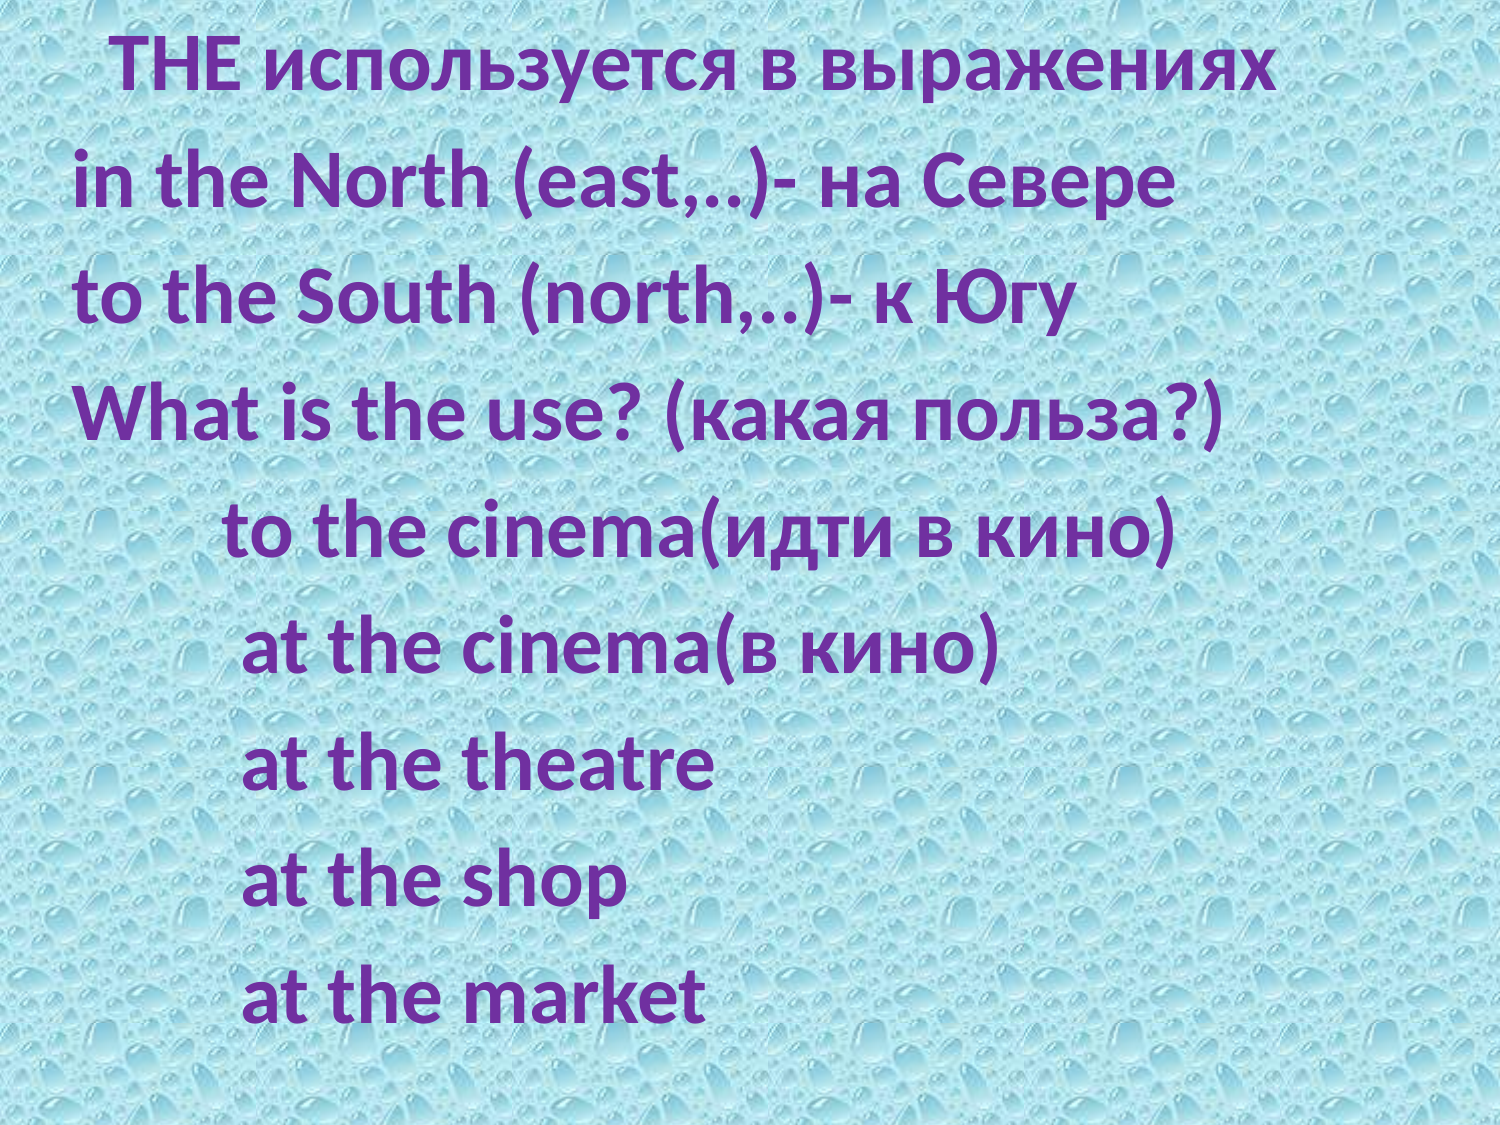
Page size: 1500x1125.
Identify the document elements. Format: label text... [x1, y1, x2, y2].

list THE используется в выражениях in the North (east,..)- на Севере to the South (north,..)- к Югу What is the use? (какая польза?) to the cinema(идти в кино) at the cinema(в кино) at the theatre at the shop at the market [0, 0, 1500, 1125]
